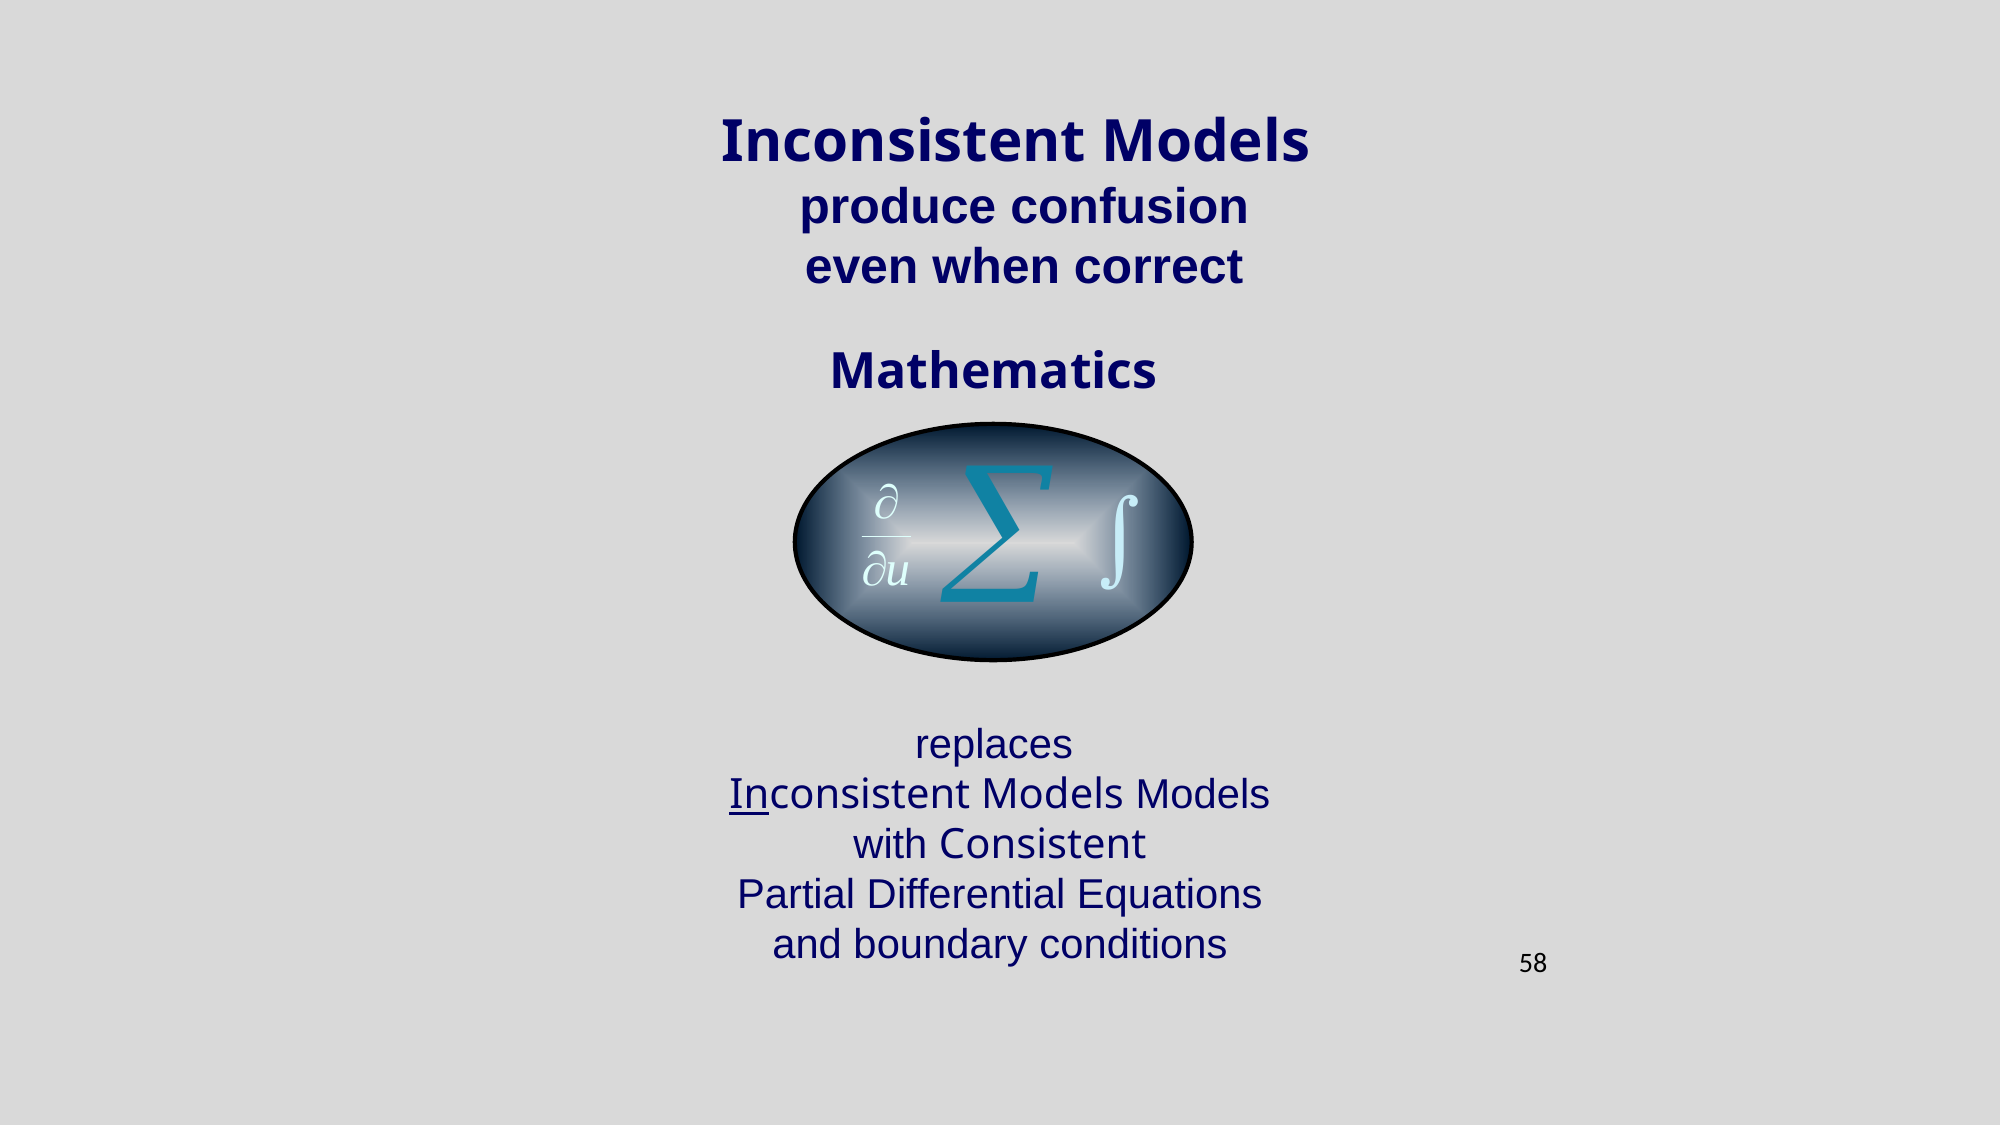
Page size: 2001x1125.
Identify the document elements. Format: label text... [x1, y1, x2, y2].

text_box Inconsistent Models produce confusion even when correct [707, 96, 1342, 301]
text_box replaces Inconsistent Models Models with Consistent Partial Differential Equations and boundary conditions [437, 709, 1563, 1039]
text_box Mathematics [624, 301, 1375, 407]
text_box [794, 423, 1192, 661]
